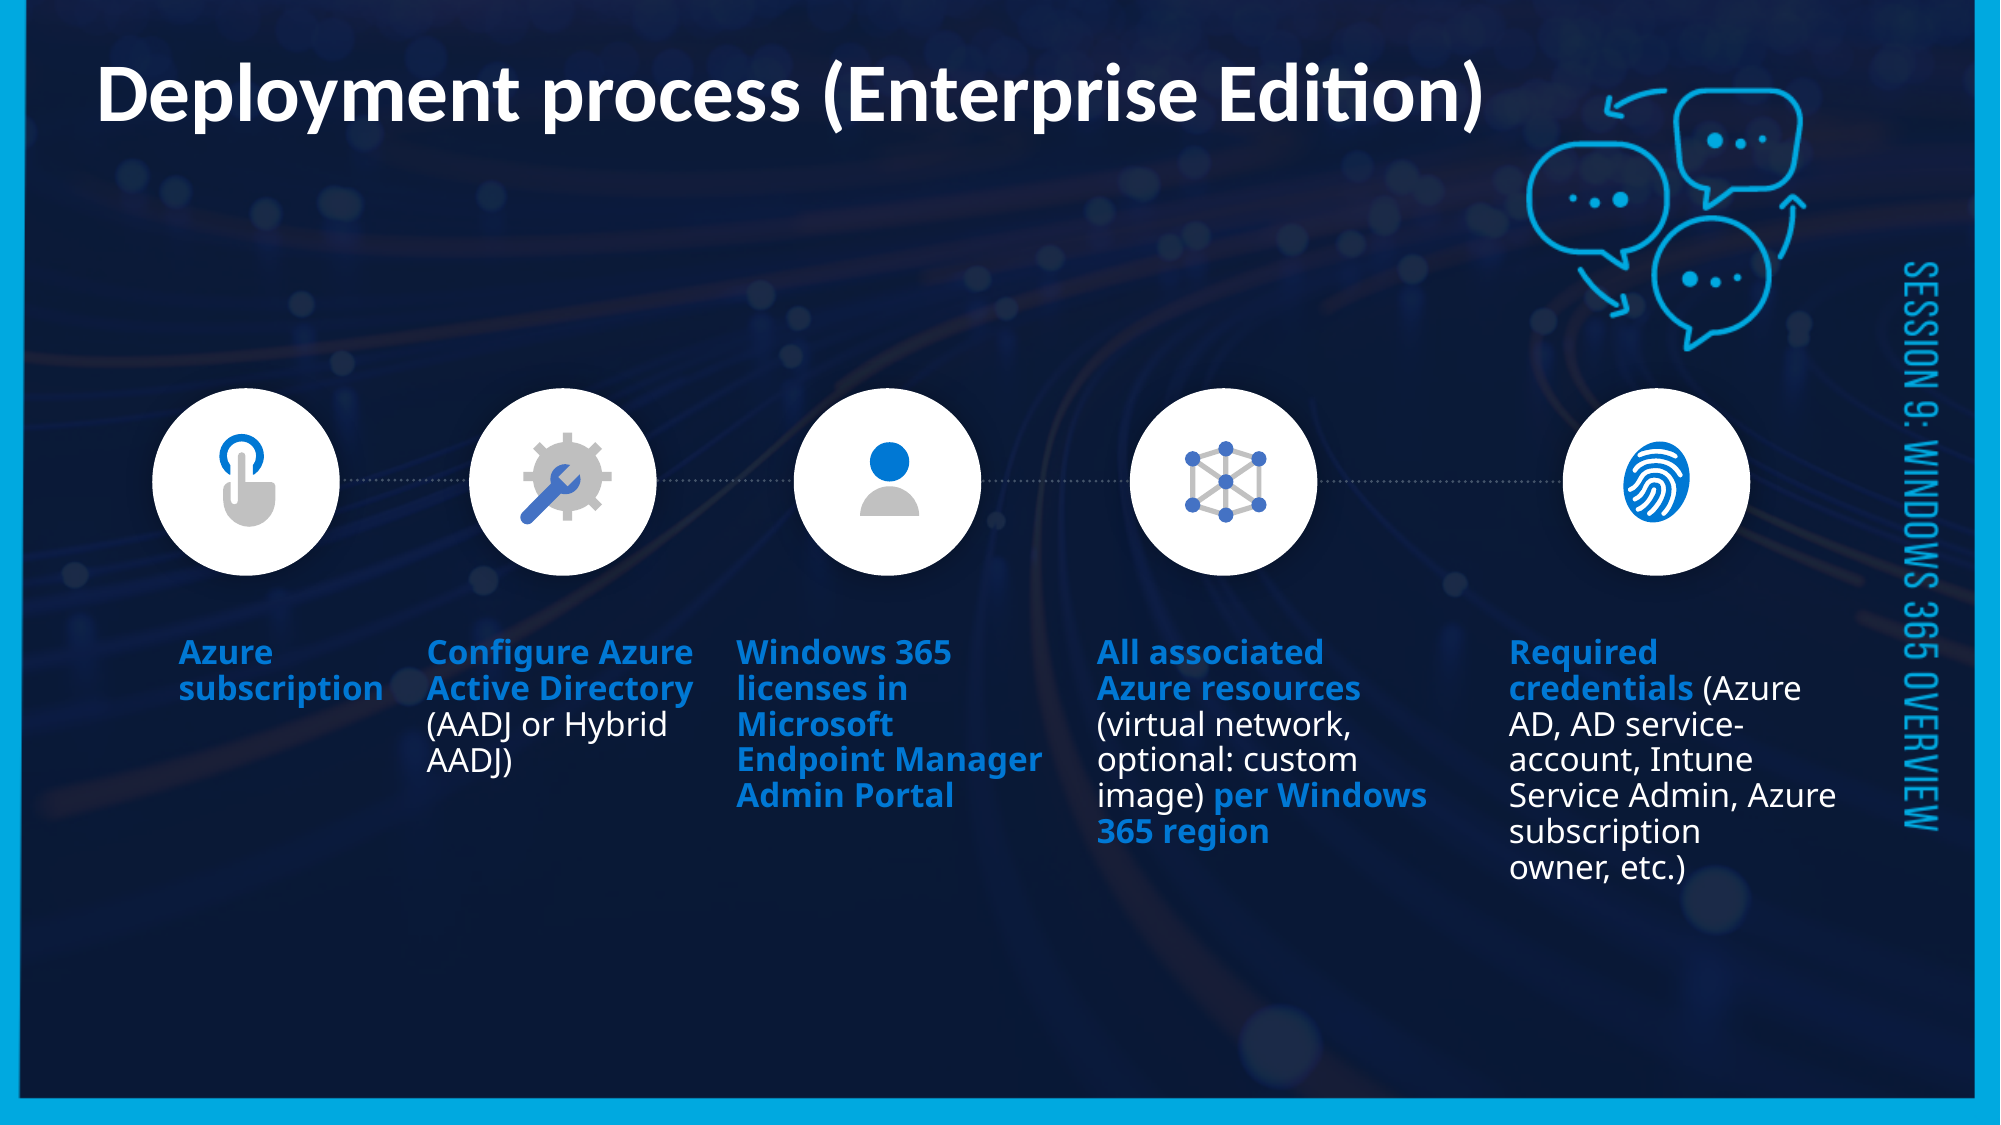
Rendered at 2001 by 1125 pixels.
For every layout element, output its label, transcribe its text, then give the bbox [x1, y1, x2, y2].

text_box All associated Azure resources (virtual network, optional: custom image) per Windows 365 region [1096, 635, 1429, 909]
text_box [1129, 388, 1318, 576]
text_box Windows 365 licenses in Microsoft Endpoint Manager Admin Portal [736, 635, 1051, 796]
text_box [469, 388, 657, 576]
text_box Configure Azure Active Directory (AADJ or Hybrid AADJ) [426, 635, 704, 768]
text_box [152, 388, 340, 576]
picture [21, 0, 1974, 1097]
text_box Azure subscription [178, 635, 411, 743]
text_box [1508, 388, 1841, 909]
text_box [793, 388, 982, 576]
